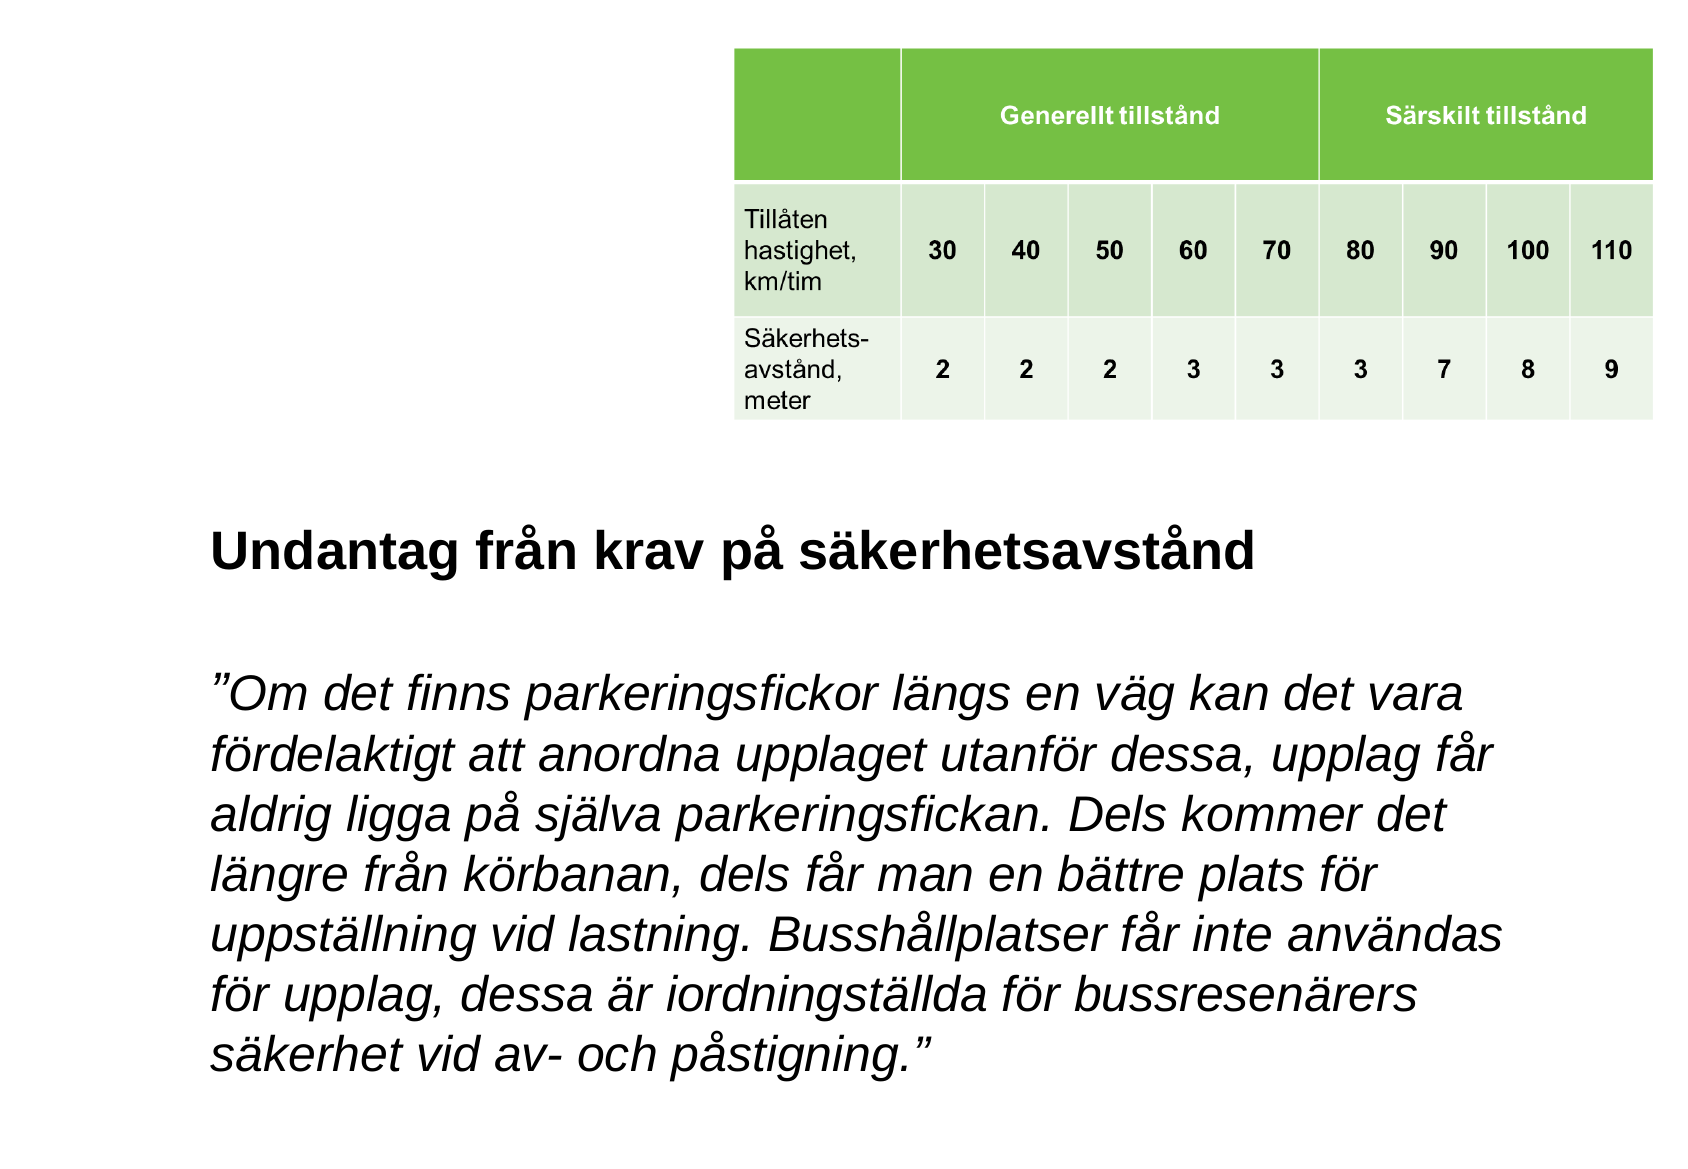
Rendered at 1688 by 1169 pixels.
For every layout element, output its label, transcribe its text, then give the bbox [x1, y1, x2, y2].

list Undantag från krav på säkerhetsavstånd ”Om det finns parkeringsfickor längs en väg kan det vara fördelaktigt att anordna upplaget utanför dessa, upplag får aldrig ligga på själva parkeringsfickan. Dels kommer det längre från körbanan, dels får man en bättre plats för uppställning vid lastning. Busshållplatser får inte användas för upplag, dessa är iordningställda för bussresenärers säkerhet vid av- och påstigning.” [193, 507, 1541, 1169]
picture [732, 40, 1657, 432]
